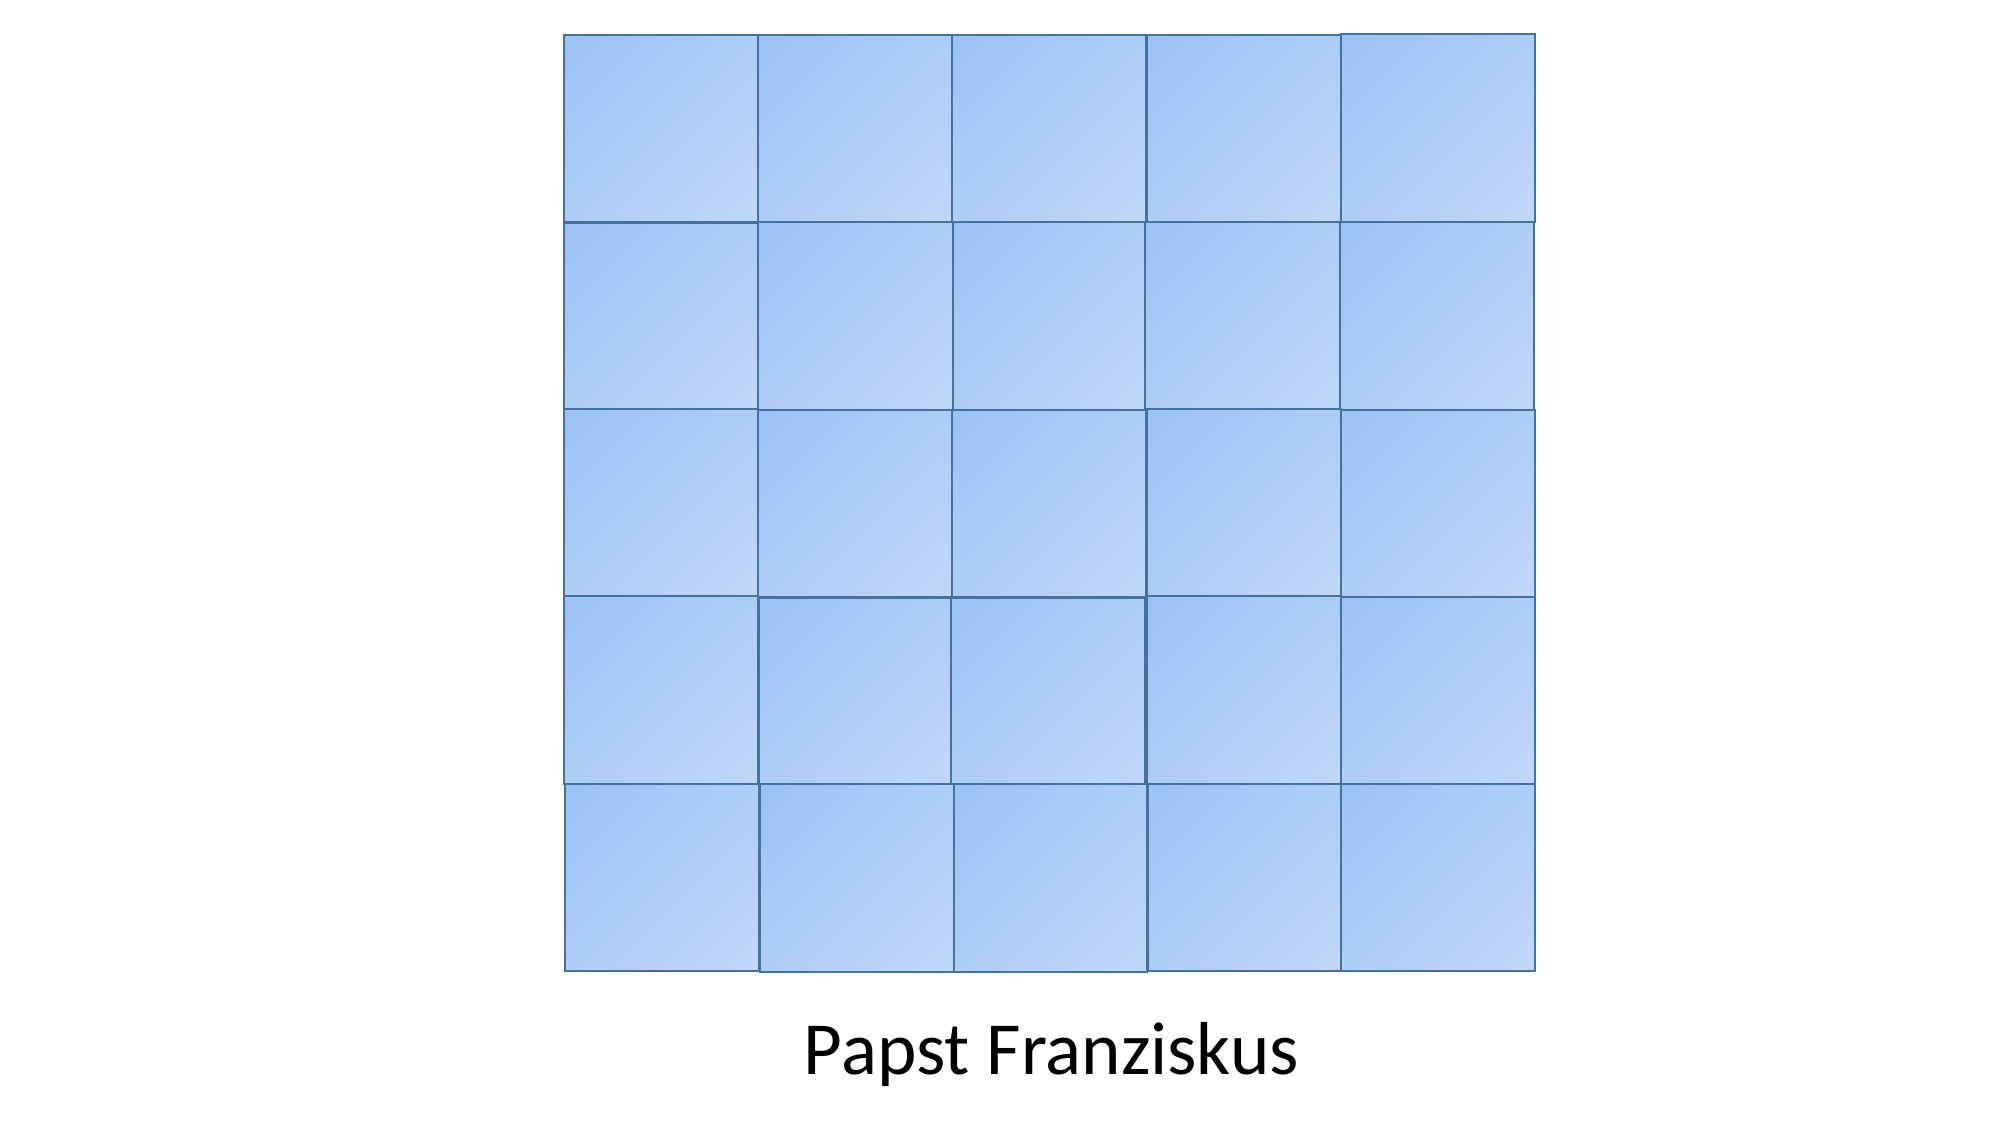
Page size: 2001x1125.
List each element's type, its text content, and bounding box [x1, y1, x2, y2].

text_box [1146, 34, 1342, 39]
text_box [563, 597, 588, 785]
text_box [563, 408, 588, 597]
text_box [564, 783, 759, 972]
text_box [1340, 33, 1536, 223]
text_box [1518, 409, 1536, 598]
picture [588, 39, 1518, 970]
text_box [1340, 783, 1536, 972]
text_box Papst Franziskus [789, 992, 1352, 1097]
text_box [563, 222, 588, 408]
text_box [951, 34, 1146, 39]
text_box [759, 34, 951, 39]
text_box [1518, 598, 1536, 783]
text_box [563, 34, 759, 222]
text_box [1518, 223, 1535, 411]
